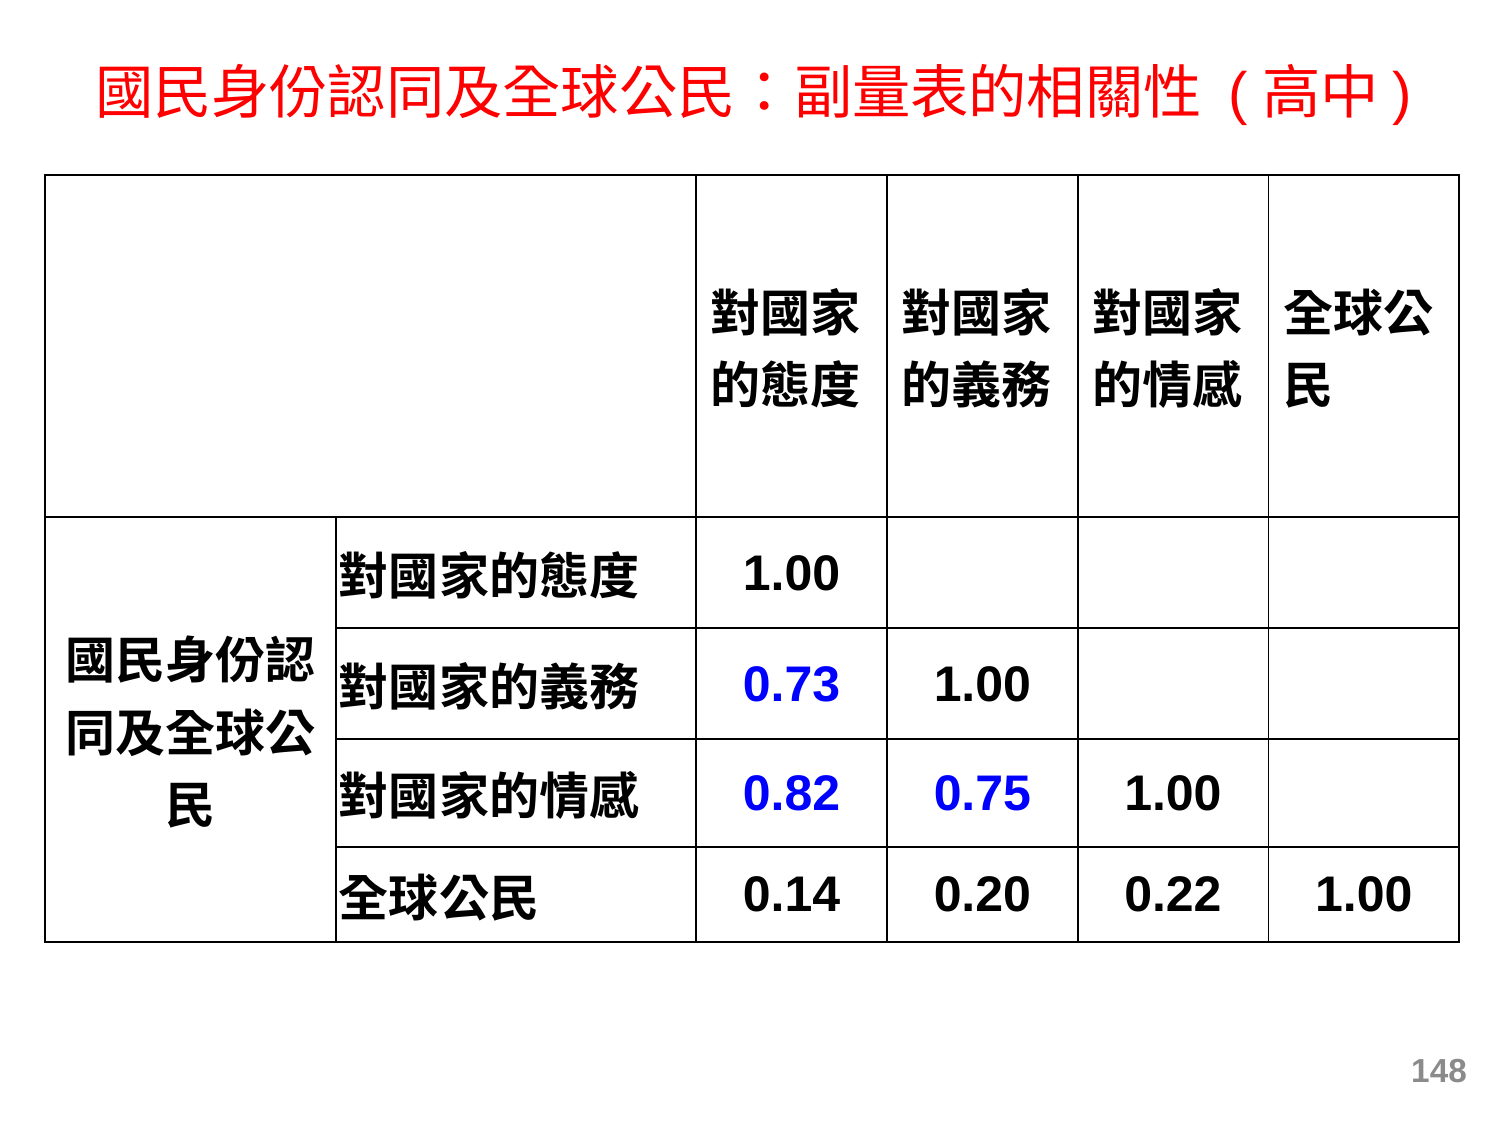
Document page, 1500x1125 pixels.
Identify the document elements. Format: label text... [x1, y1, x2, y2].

table_cell 1.00 [1269, 848, 1458, 941]
table_cell 0.22 [1079, 848, 1268, 941]
table_cell 0.82 [697, 740, 886, 846]
table_cell 1.00 [697, 518, 886, 627]
table_cell [1269, 629, 1458, 738]
table_cell 對國家的情感 [337, 740, 695, 846]
slide_number 148 [1131, 1042, 1482, 1103]
table_cell 0.73 [697, 629, 886, 738]
table_header 全球公民 [1269, 176, 1458, 516]
table_header 對國家的義務 [888, 176, 1077, 516]
table_cell [1079, 629, 1268, 738]
table_header [46, 176, 695, 516]
table_cell [1079, 518, 1268, 627]
table_cell 0.14 [697, 848, 886, 941]
table_cell [888, 518, 1077, 627]
title 國民身份認同及全球公民：副量表的相關性 (高中) [23, 42, 1500, 138]
table_cell 0.20 [888, 848, 1077, 941]
table_cell 0.75 [888, 740, 1077, 846]
table_cell 全球公民 [337, 848, 695, 941]
table_header 對國家的情感 [1079, 176, 1268, 516]
table_cell 國民身份認同及全球公民 [46, 518, 335, 941]
table_cell 1.00 [888, 629, 1077, 738]
table_cell 對國家的態度 [337, 518, 695, 627]
table_cell 1.00 [1079, 740, 1268, 846]
table_cell [1269, 740, 1458, 846]
table_cell 對國家的義務 [337, 629, 695, 738]
table_cell [1269, 518, 1458, 627]
table_header 對國家的態度 [697, 176, 886, 516]
